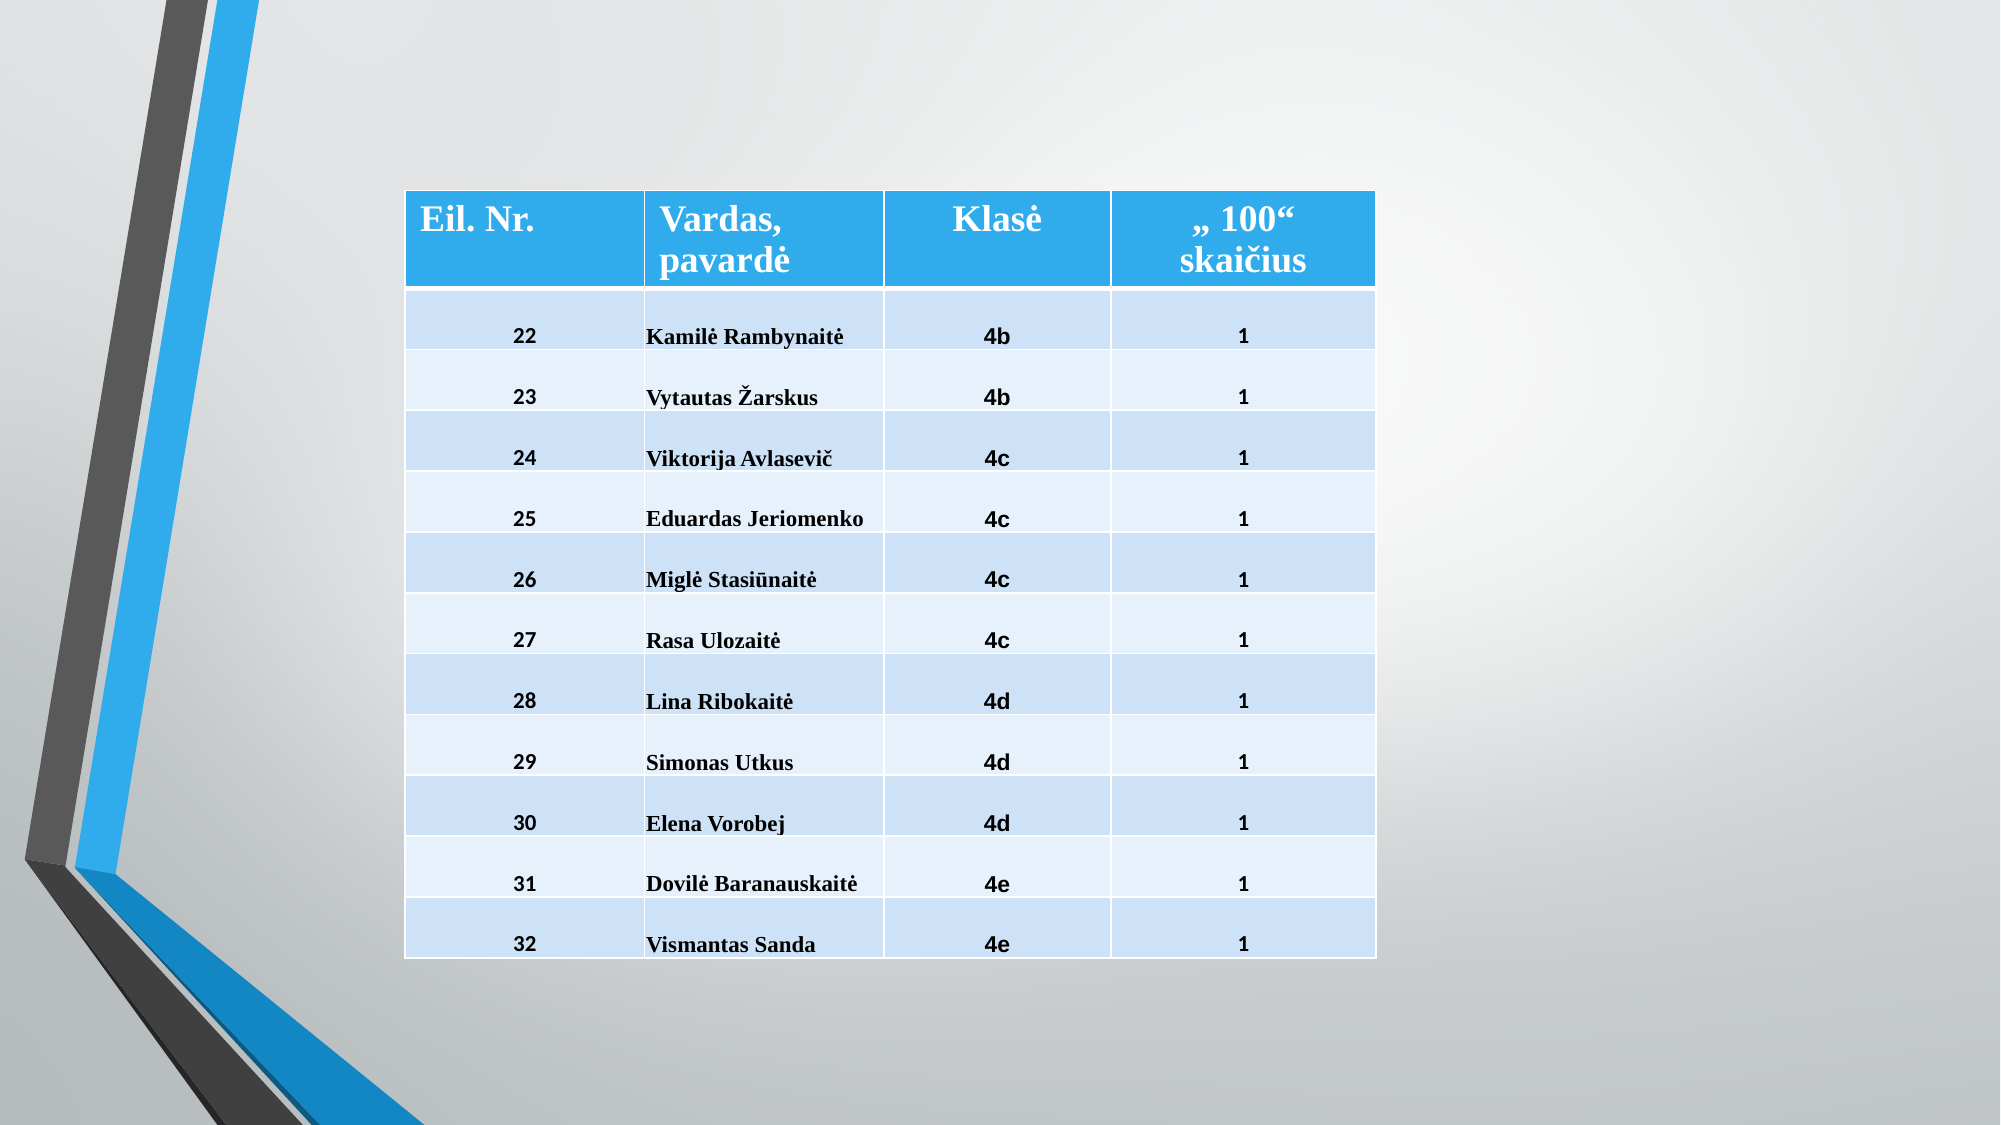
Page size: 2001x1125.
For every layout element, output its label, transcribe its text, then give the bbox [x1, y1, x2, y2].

table_cell 4c [885, 594, 1110, 653]
table_cell 24 [406, 411, 644, 470]
table_cell 4d [885, 715, 1110, 774]
table_cell Vytautas Žarskus [645, 350, 883, 409]
table_header „ 100“ skaičius [1112, 191, 1375, 286]
table_cell 1 [1112, 898, 1375, 957]
table_cell 4b [885, 291, 1110, 349]
table_cell Rasa Ulozaitė [645, 594, 883, 653]
table_cell 4c [885, 533, 1110, 592]
table_cell 26 [406, 533, 644, 592]
table_cell 31 [406, 837, 644, 896]
table_cell 4c [885, 411, 1110, 470]
table_cell 4d [885, 654, 1110, 714]
table_cell 25 [406, 472, 644, 531]
table_cell 23 [406, 350, 644, 409]
table_cell 1 [1112, 350, 1375, 409]
table_cell 4b [885, 350, 1110, 409]
table_cell 1 [1112, 594, 1375, 653]
table_cell 4d [885, 776, 1110, 835]
table_cell 1 [1112, 291, 1375, 349]
table_cell Dovilė Baranauskaitė [645, 837, 883, 896]
table_cell 27 [406, 594, 644, 653]
table_cell Viktorija Avlasevič [645, 411, 883, 470]
table_cell Elena Vorobej [645, 776, 883, 835]
table_cell 1 [1112, 654, 1375, 714]
table_cell 22 [406, 291, 644, 349]
table_cell 29 [406, 715, 644, 774]
table_cell 4e [885, 837, 1110, 896]
table_cell 1 [1112, 837, 1375, 896]
table_cell 1 [1112, 776, 1375, 835]
table_cell 28 [406, 654, 644, 714]
table_cell Simonas Utkus [645, 715, 883, 774]
table_cell 32 [406, 898, 644, 957]
table_cell 1 [1112, 472, 1375, 531]
table_header Vardas, pavardė [645, 191, 883, 286]
table_header Eil. Nr. [406, 191, 644, 286]
table_cell Miglė Stasiūnaitė [645, 533, 883, 592]
table_cell Lina Ribokaitė [645, 654, 883, 714]
table_cell Kamilė Rambynaitė [645, 291, 883, 349]
table_cell Eduardas Jeriomenko [645, 472, 883, 531]
table_cell 4e [885, 898, 1110, 957]
table_header Klasė [885, 191, 1110, 286]
table_cell 30 [406, 776, 644, 835]
table_cell Vismantas Sanda [645, 898, 883, 957]
table_cell 1 [1112, 533, 1375, 592]
table_cell 1 [1112, 715, 1375, 774]
table_cell 4c [885, 472, 1110, 531]
table_cell 1 [1112, 411, 1375, 470]
